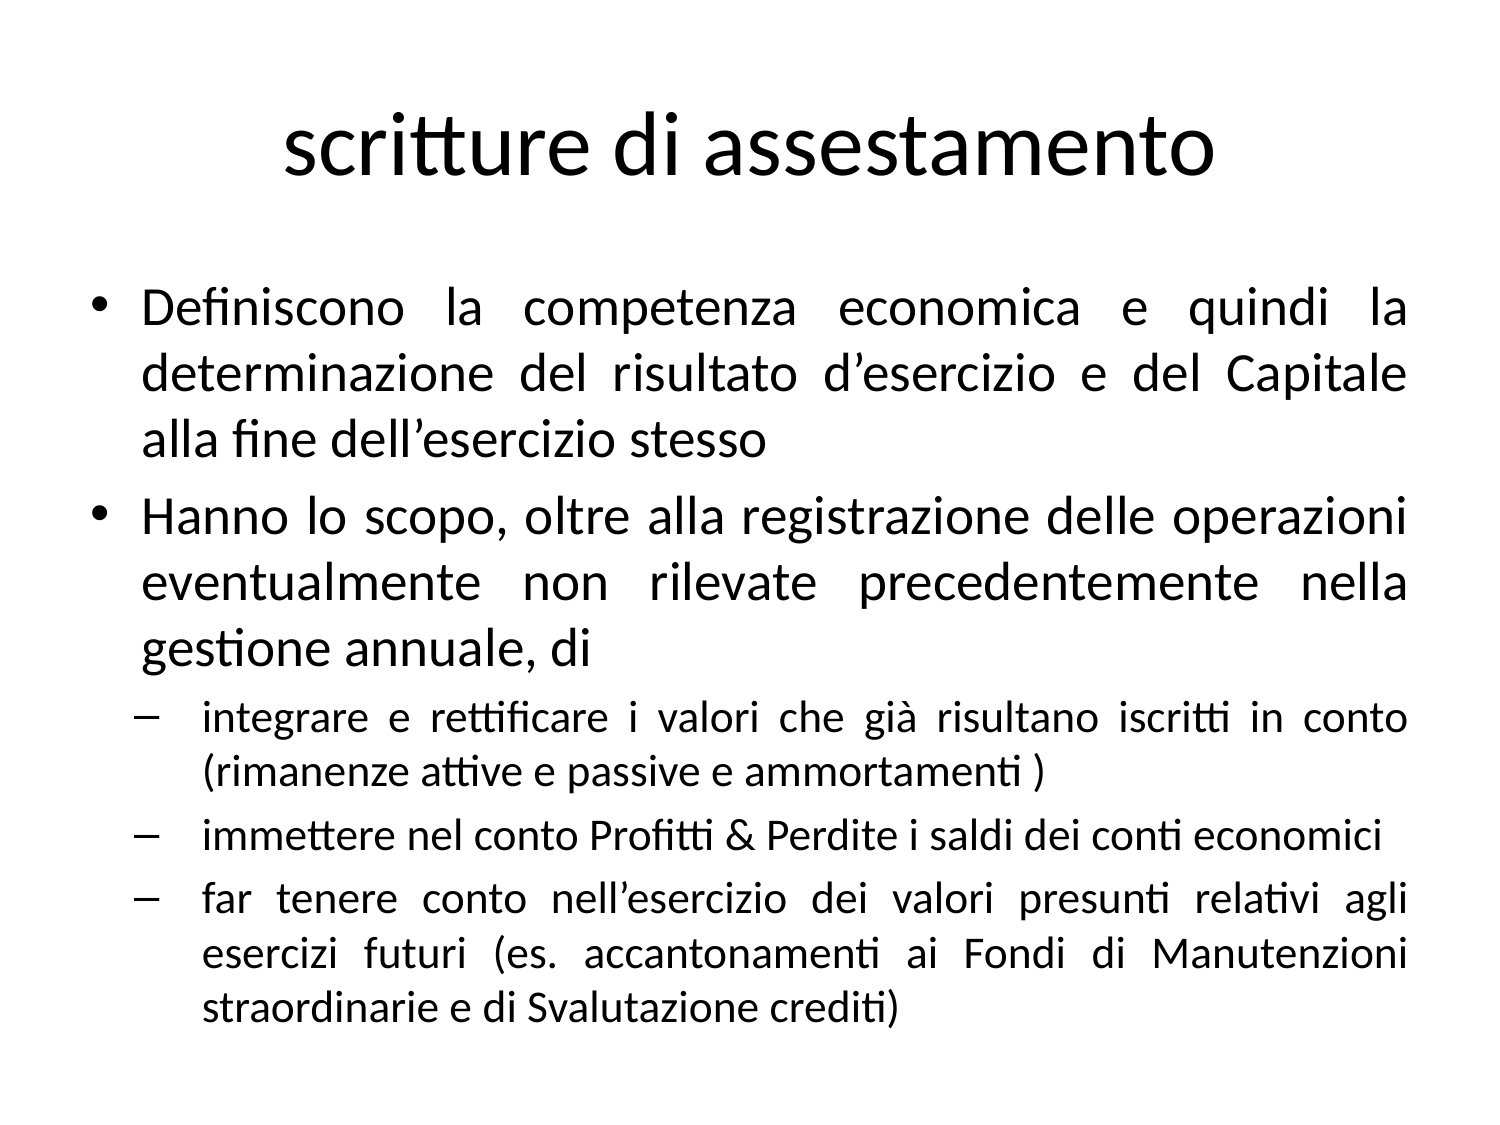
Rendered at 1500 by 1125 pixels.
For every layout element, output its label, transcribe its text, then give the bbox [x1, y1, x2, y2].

list Definiscono la competenza economica e quindi la determinazione del risultato d’esercizio e del Capitale alla fine dell’esercizio stesso Hanno lo scopo, oltre alla registrazione delle operazioni eventualmente non rilevate precedentemente nella gestione annuale, di integrare e rettificare i valori che già risultano iscritti in conto (rimanenze attive e passive e ammortamenti ) immettere nel conto Profitti & Perdite i saldi dei conti economici far tenere conto nell’esercizio dei valori presunti relativi agli esercizi futuri (es. accantonamenti ai Fondi di Manutenzioni straordinarie e di Svalutazione crediti) [75, 262, 1425, 1059]
title scritture di assestamento [75, 45, 1425, 233]
